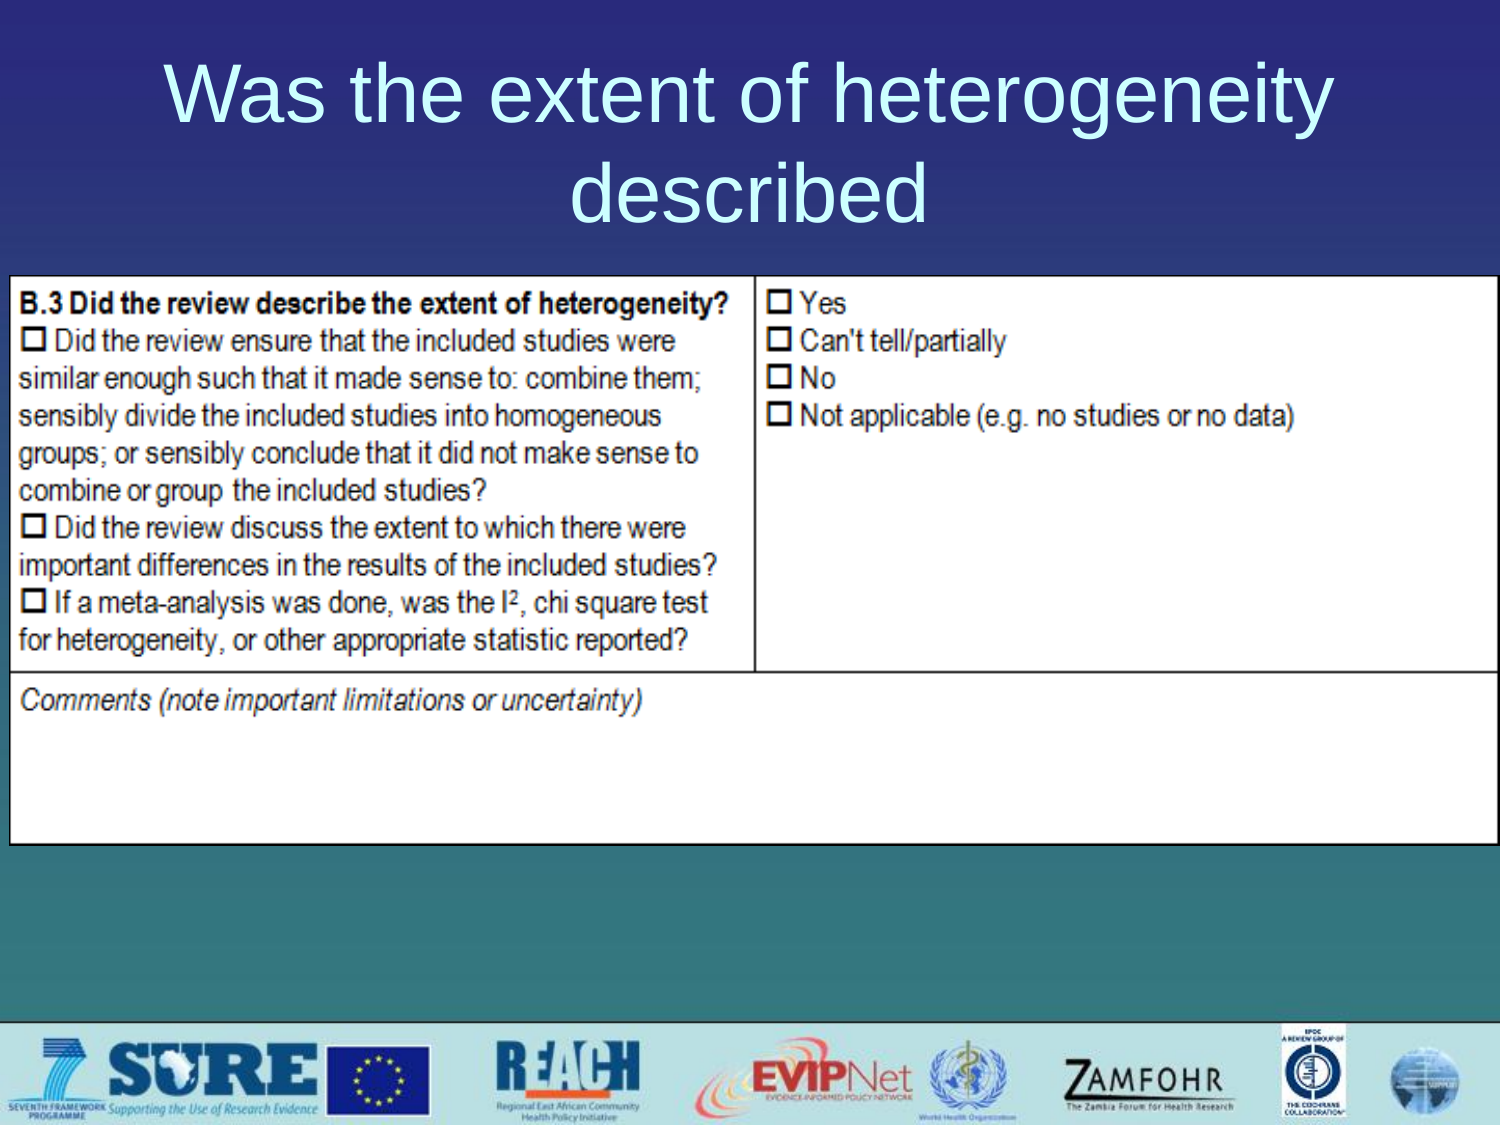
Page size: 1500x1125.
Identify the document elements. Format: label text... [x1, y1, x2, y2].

picture [0, 0, 1500, 1125]
title Was the extent of heterogeneity described [74, 44, 1426, 233]
